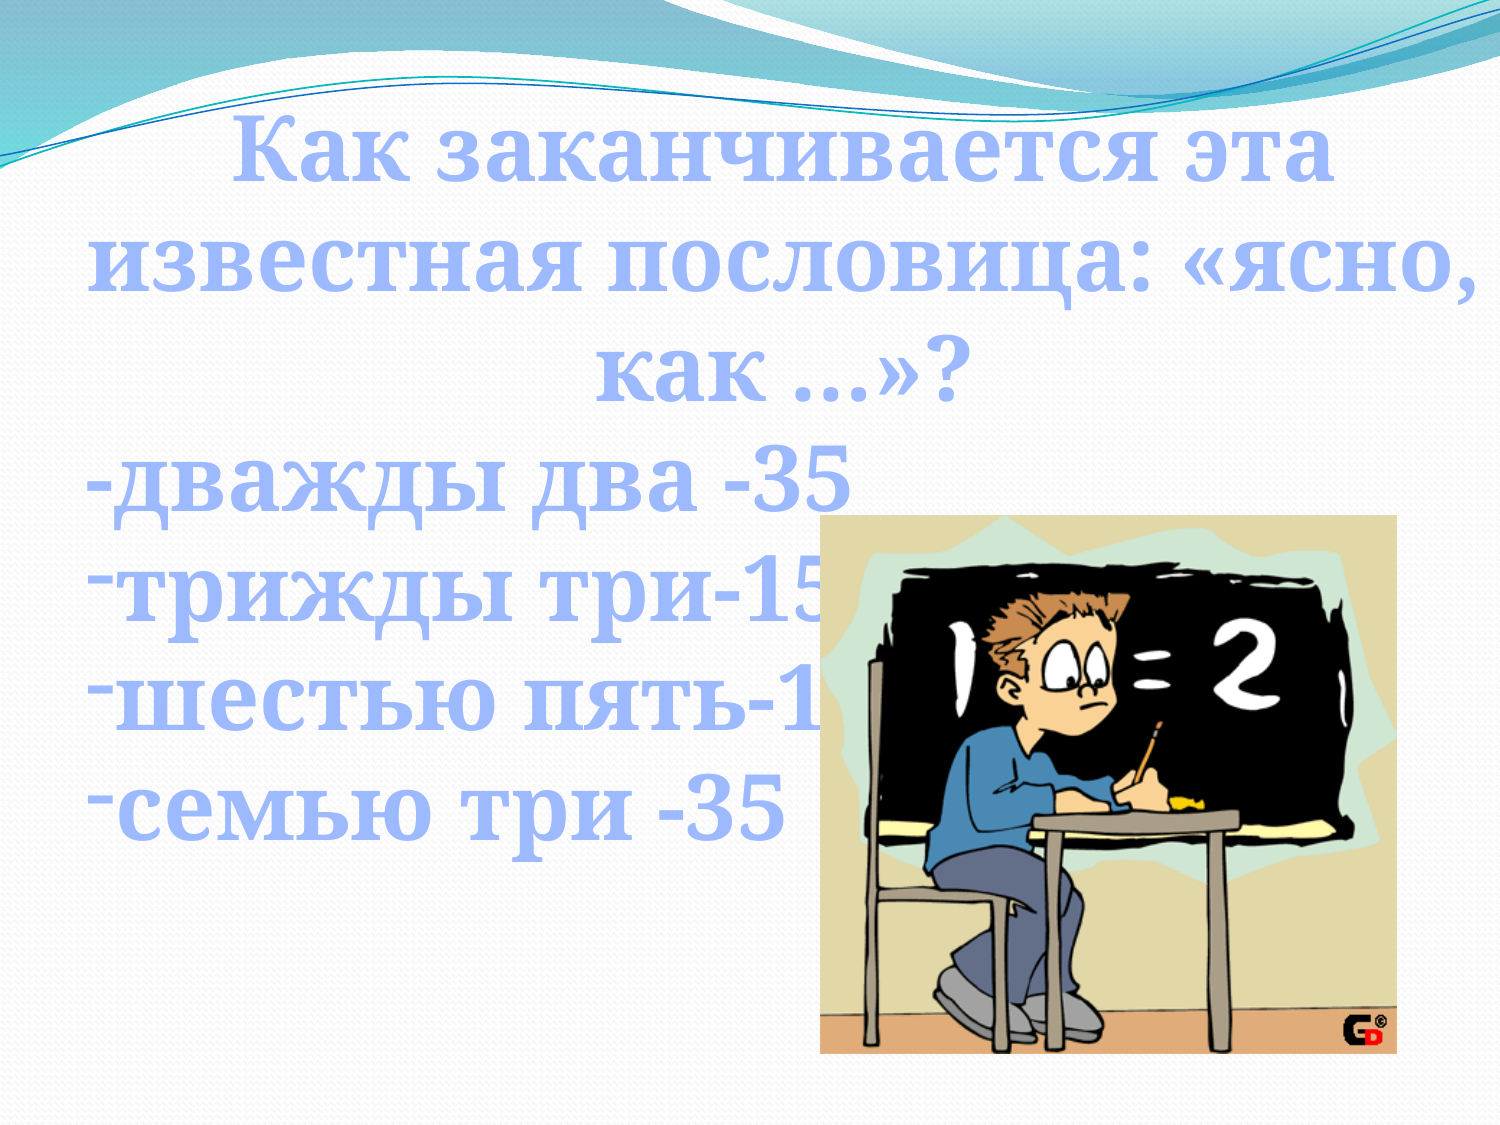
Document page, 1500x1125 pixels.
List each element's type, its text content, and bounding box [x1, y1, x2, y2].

text_box Как заканчивается эта известная пословица: «ясно, как …»? -дважды два -35 трижды три-15 шестью пять-15 семью три -35 [70, 81, 1500, 867]
picture [820, 515, 1397, 1054]
